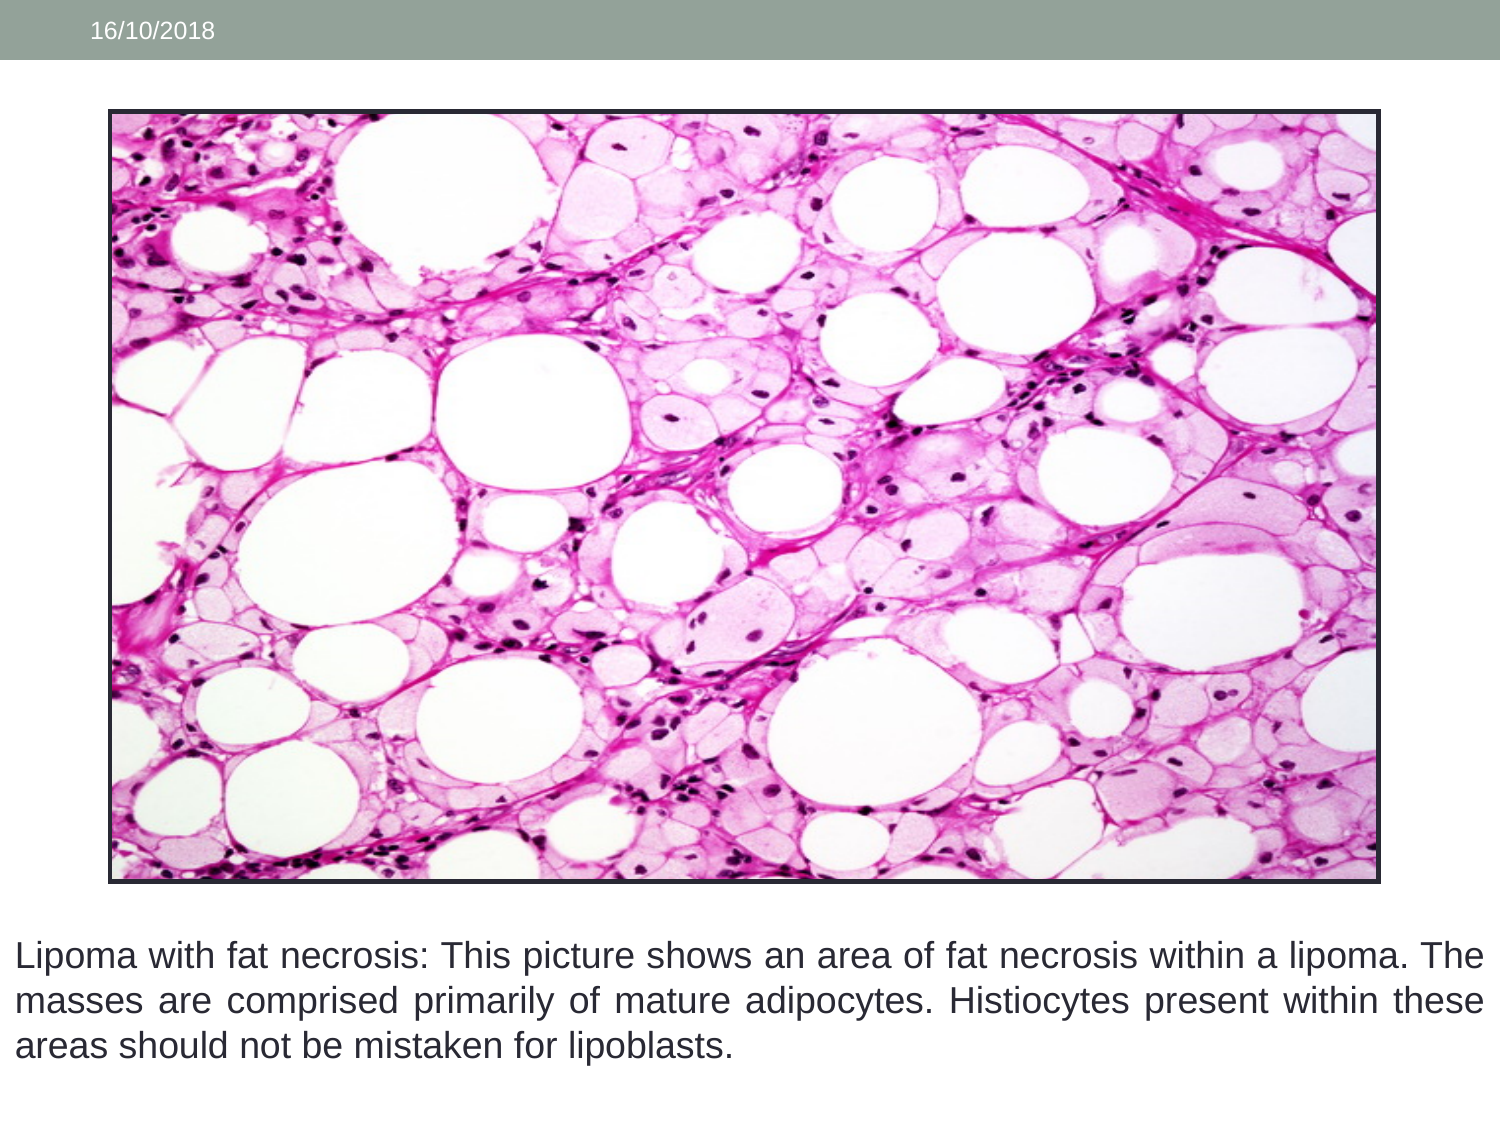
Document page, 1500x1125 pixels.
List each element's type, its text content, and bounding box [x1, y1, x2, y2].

text_box Lipoma with fat necrosis: This picture shows an area of fat necrosis within a lipoma. The masses are comprised primarily of mature adipocytes. Histiocytes present within these areas should not be mistaken for lipoblasts. [0, 923, 1500, 1073]
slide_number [75, 3, 550, 57]
picture [111, 113, 1377, 880]
